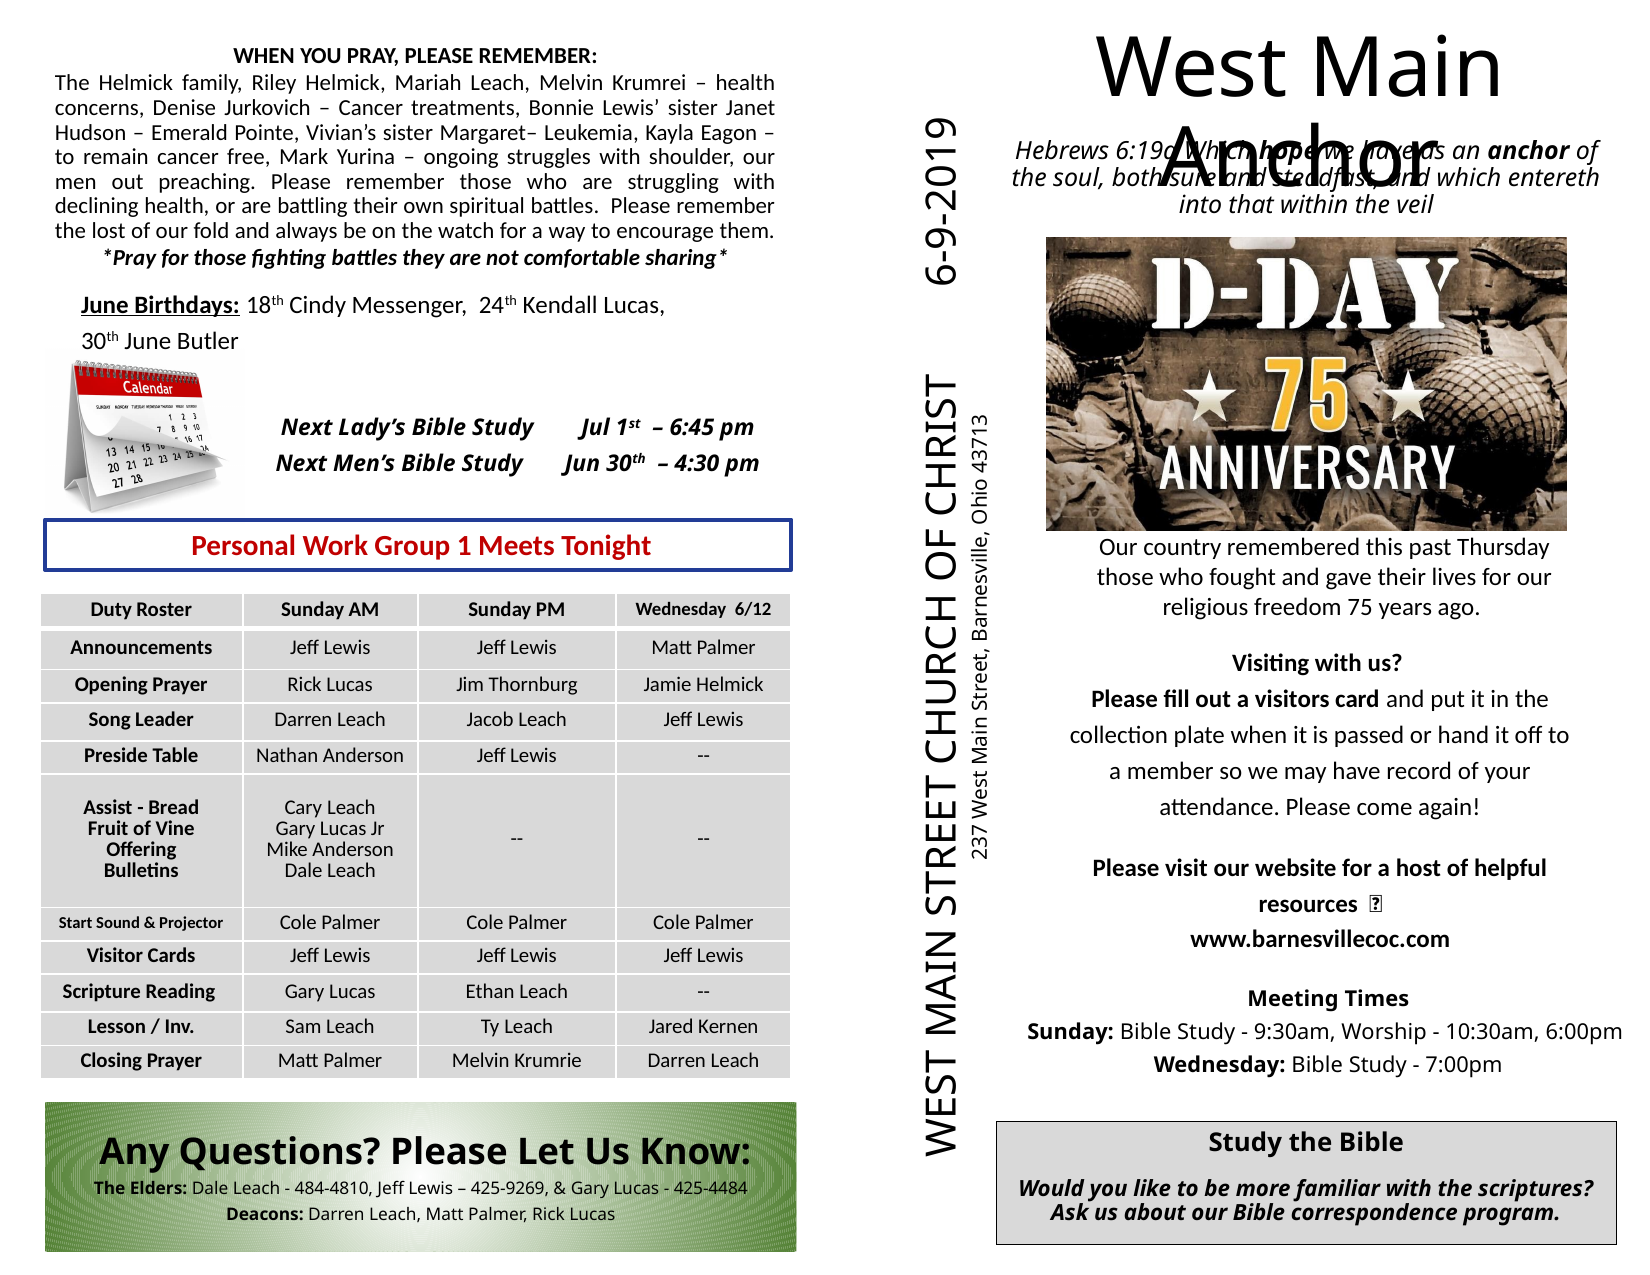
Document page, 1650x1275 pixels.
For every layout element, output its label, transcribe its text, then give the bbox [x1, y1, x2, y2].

table_cell Jeff Lewis [419, 631, 615, 669]
picture [44, 348, 245, 524]
table_header Sunday AM [244, 594, 417, 626]
table_header Sunday PM [419, 594, 615, 626]
table_cell Lesson / Inv. [41, 1013, 242, 1045]
table_header Wednesday 6/12 [617, 594, 790, 626]
table_cell Gary Lucas [244, 975, 417, 1011]
text_box Visiting with us? Please fill out a visitors card and put it in the collection plate when it is passed or hand it off to a member so we may have record of your attendance. Please come again! [1055, 633, 1586, 820]
text_box WHEN YOU PRAY, PLEASE REMEMBER: The Helmick family, Riley Helmick, Mariah Leach, Melvin Krumrei – health concerns, Denise Jurkovich – Cancer treatments, Bonnie Lewis’ sister Janet Hudson – Emerald Pointe, Vivian’s sister Margaret– Leukemia, Kayla Eagon – to remain cancer free, Mark Yurina – ongoing struggles with shoulder, our men out preaching. Please remember those who are struggling with declining health, or are battling their own spiritual battles. Please remember the lost of our fold and always be on the watch for a way to encourage them. *Pray for those fighting battles they are not comfortable sharing* [39, 36, 792, 339]
table_cell -- [419, 775, 615, 907]
table_cell Ethan Leach [419, 975, 615, 1011]
table_cell Announcements [41, 631, 242, 669]
text_box Hebrews 6:19a Which hope we have as an anchor of the soul, both sure and steadfast, and which entereth into that within the veil [984, 130, 1628, 226]
table_cell Scripture Reading [41, 975, 242, 1011]
table_cell Cary Leach Gary Lucas Jr Mike Anderson Dale Leach [244, 775, 417, 907]
table_cell Jim Thornburg [419, 670, 615, 702]
text_box Please visit our website for a host of helpful resources 🙂 www.barnesvillecoc.com [1032, 820, 1609, 961]
table_cell Visitor Cards [41, 942, 242, 973]
table_cell Jeff Lewis [617, 704, 790, 740]
table_cell Jared Kernen [617, 1013, 790, 1045]
table_cell Cole Palmer [244, 908, 417, 940]
text_box June Birthdays: 18th Cindy Messenger, 24th Kendall Lucas, 30th June Butler [66, 274, 694, 398]
table_cell Jeff Lewis [244, 631, 417, 669]
table_cell Matt Palmer [244, 1046, 417, 1078]
table_cell Cole Palmer [419, 908, 615, 940]
table_cell Ty Leach [419, 1013, 615, 1045]
table_cell Jacob Leach [419, 704, 615, 740]
text_box Personal Work Group 1 Meets Tonight [45, 519, 792, 570]
table_cell Jamie Helmick [617, 670, 790, 702]
text_box Next Lady’s Bible Study Jul 1st – 6:45 pm Next Men’s Bible Study Jun 30th – 4:30 pm [245, 366, 801, 488]
table_cell Assist - Bread Fruit of Vine Offering Bulletins [41, 775, 242, 907]
table_cell Jeff Lewis [244, 942, 417, 973]
title West Main Anchor [957, 17, 1643, 113]
table_cell -- [617, 742, 790, 773]
table_cell Cole Palmer [617, 908, 790, 940]
table_header Duty Roster [41, 594, 242, 626]
table_cell Jeff Lewis [419, 942, 615, 973]
text_box Meeting Times Sunday: Bible Study - 9:30am, Worship - 10:30am, 6:00pm Wednesday: Bible Study - 7:00pm [1007, 956, 1650, 1102]
text_box Any Questions? Please Let Us Know: The Elders: Dale Leach - 484-4810, Jeff Lewis – 425-9269, & Gary Lucas - 425-4484 Deacons: Darren Leach, Matt Palmer, Rick Lucas [45, 1102, 797, 1252]
table_cell Opening Prayer [41, 670, 242, 702]
text_box WEST MAIN STREET CHURCH OF CHRIST 6-9-2019 237 West Main Street, Barnesville, Ohio 43713 [912, 29, 990, 1245]
table_cell Song Leader [41, 704, 242, 740]
table_cell Matt Palmer [617, 631, 790, 669]
table_cell Darren Leach [617, 1046, 790, 1078]
table_cell Rick Lucas [244, 670, 417, 702]
table_cell Melvin Krumrie [419, 1046, 615, 1078]
text_box Our country remembered this past Thursday those who fought and gave their lives for our religious freedom 75 years ago. [1055, 523, 1595, 628]
table_cell Darren Leach [244, 704, 417, 740]
table_cell -- [617, 775, 790, 907]
table_cell Start Sound & Projector [41, 908, 242, 940]
table_cell Nathan Anderson [244, 742, 417, 773]
table_cell Preside Table [41, 742, 242, 773]
table_cell Jeff Lewis [617, 942, 790, 973]
table_cell Sam Leach [244, 1013, 417, 1045]
table_cell Closing Prayer [41, 1046, 242, 1078]
subtitle Study the Bible Would you like to be more familiar with the scriptures? Ask us about our Bible correspondence program. [996, 1121, 1617, 1245]
picture [1045, 237, 1567, 531]
table_cell Jeff Lewis [419, 742, 615, 773]
table_cell -- [617, 975, 790, 1011]
